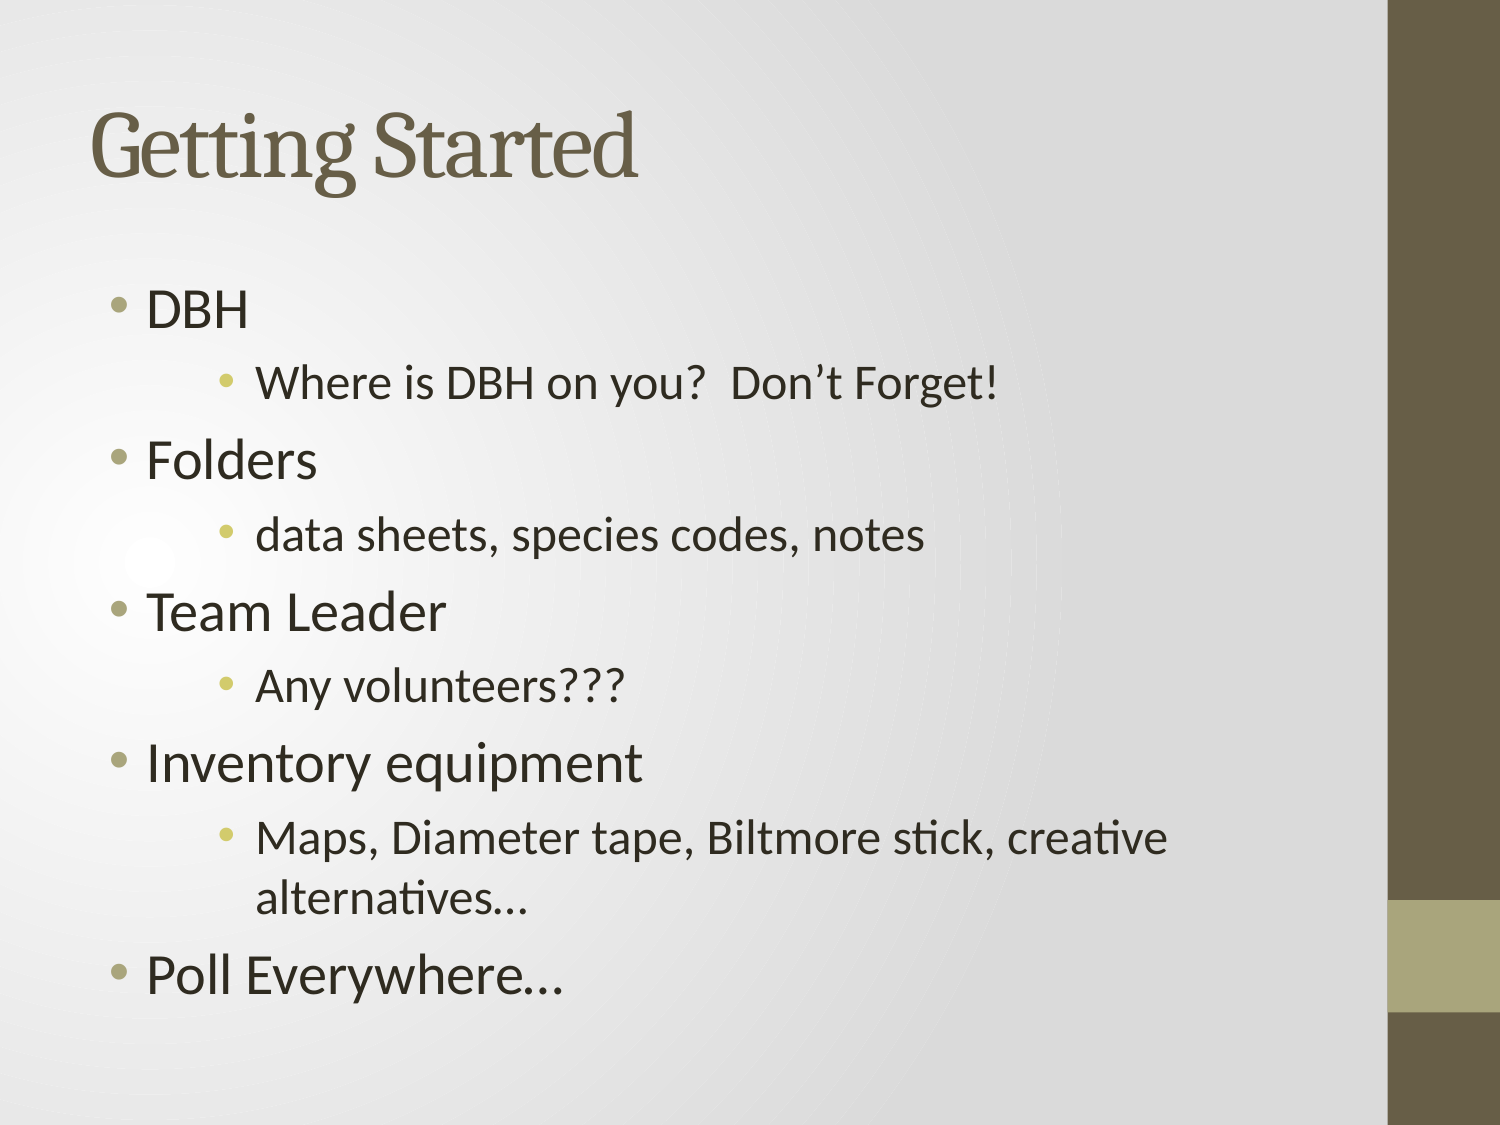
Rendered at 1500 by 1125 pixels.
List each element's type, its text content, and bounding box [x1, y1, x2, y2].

list DBH Where is DBH on you? Don’t Forget! Folders data sheets, species codes, notes Team Leader Any volunteers??? Inventory equipment Maps, Diameter tape, Biltmore stick, creative alternatives… Poll Everywhere… [75, 262, 1325, 1050]
title Getting Started [75, 45, 1325, 233]
